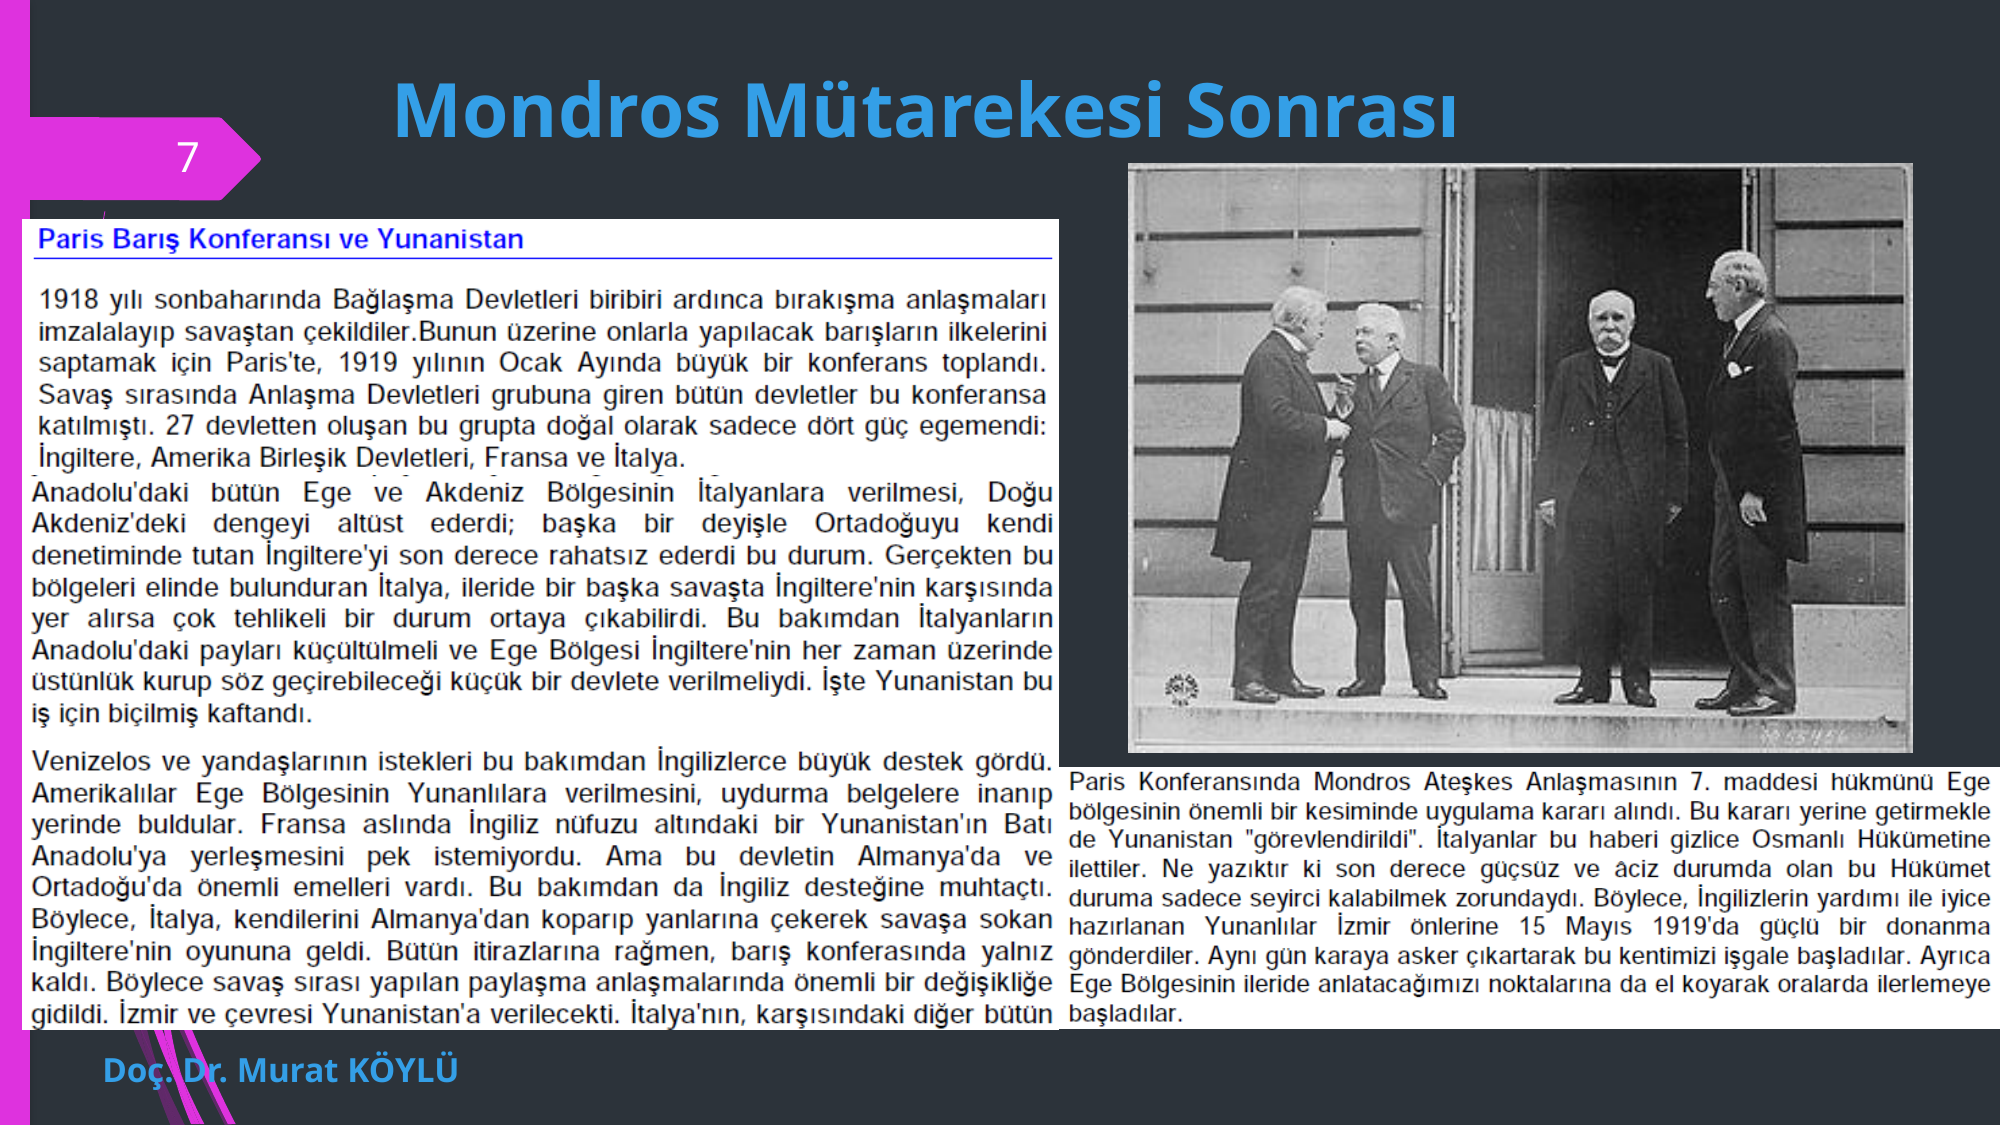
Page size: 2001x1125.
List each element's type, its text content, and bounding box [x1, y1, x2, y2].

picture [1058, 767, 2000, 1029]
footer Doç. Dr. Murat KÖYLÜ [87, 1049, 653, 1090]
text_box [22, 219, 1059, 1030]
slide_number 7 [87, 129, 216, 190]
title Mondros Mütarekesi Sonrası [376, 55, 1839, 190]
picture [1127, 162, 1913, 753]
